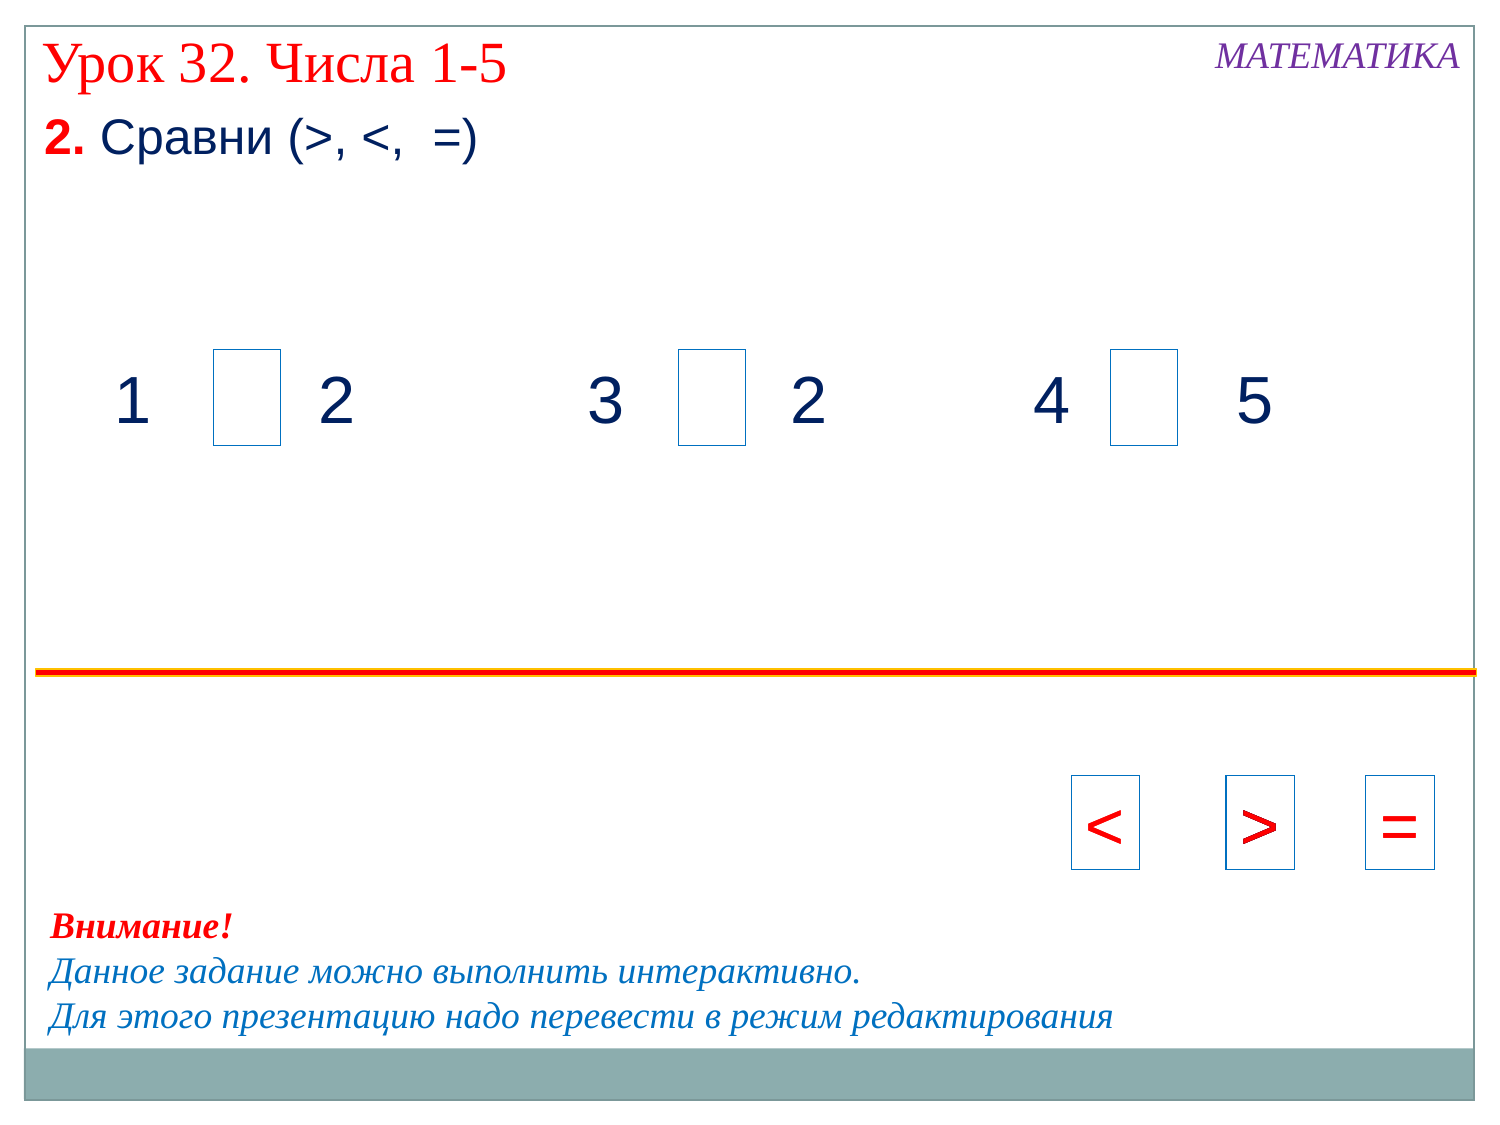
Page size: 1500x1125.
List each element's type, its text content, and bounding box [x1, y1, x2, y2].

text_box > [1225, 775, 1295, 870]
text_box 3 2 [746, 349, 871, 445]
text_box 4 5 [1178, 349, 1317, 445]
text_box 2. Сравни (>, <, =) [29, 96, 650, 172]
text_box МАТЕМАТИКА [1200, 23, 1476, 84]
text_box [213, 349, 281, 446]
text_box < [1071, 775, 1140, 870]
text_box [1110, 349, 1178, 446]
text_box 4 5 [1018, 349, 1110, 445]
text_box = [1365, 775, 1435, 870]
text_box [678, 349, 746, 446]
text_box 1 2 [100, 349, 213, 445]
text_box Внимание! Данное задание можно выполнить интерактивно. Для этого презентацию надо перевести в режим редактирования [35, 893, 1441, 1043]
text_box 1 2 [281, 349, 399, 445]
text_box [35, 668, 1477, 677]
text_box Урок 32. Числа 1-5 [26, 16, 535, 102]
text_box 3 2 [572, 349, 678, 445]
